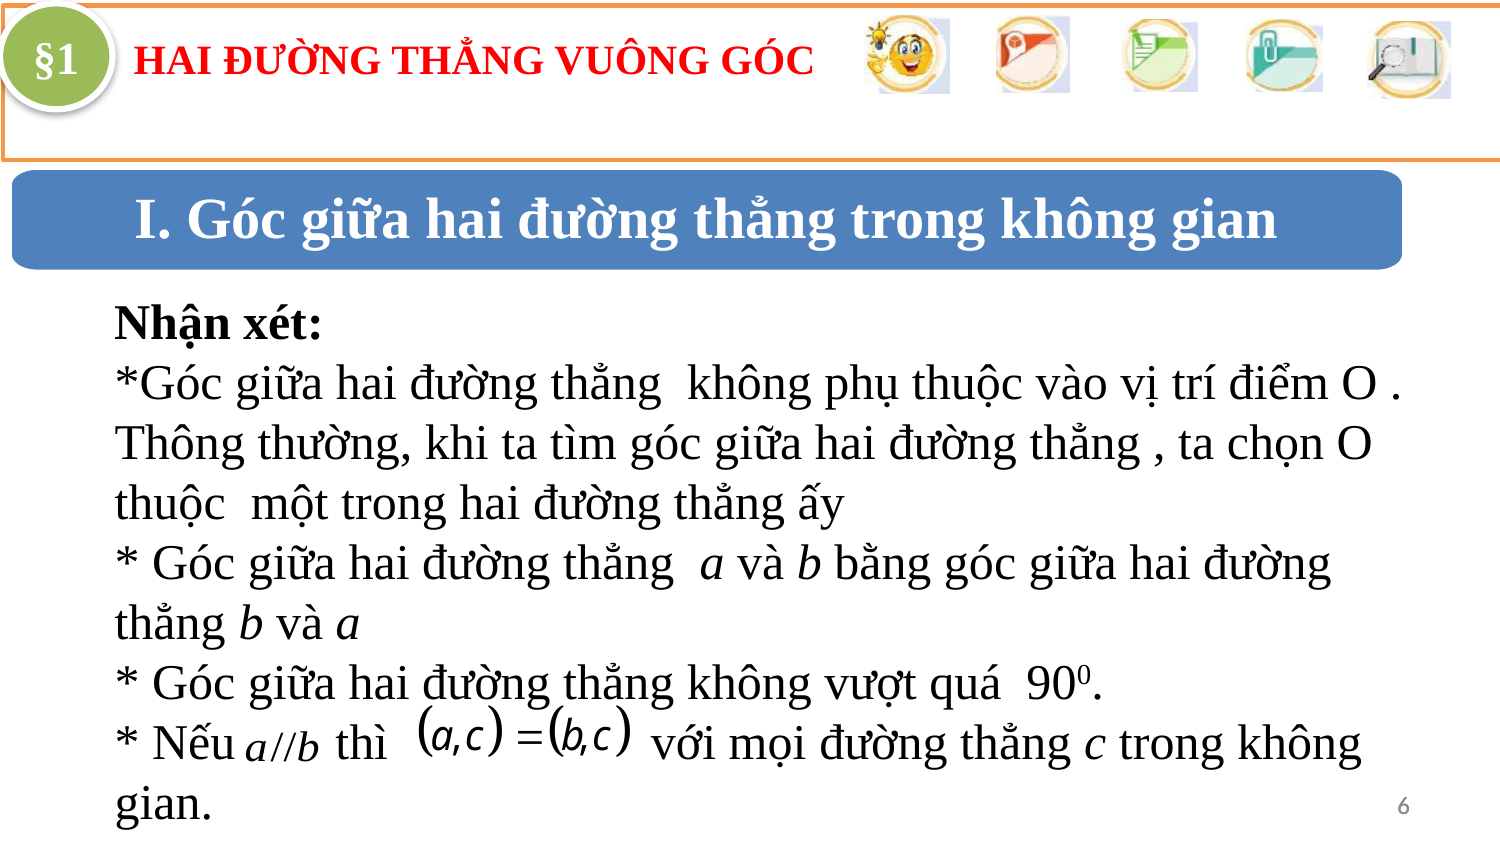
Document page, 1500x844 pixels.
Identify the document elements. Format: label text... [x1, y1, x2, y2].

text_box HAI ĐƯỜNG THẲNG VUÔNG GÓC [1, 3, 1500, 162]
text_box I. Góc giữa hai đường thẳng trong không gian [7, 165, 1407, 274]
picture [1245, 19, 1323, 92]
text_box §1 [0, 1, 116, 113]
picture [1121, 19, 1198, 92]
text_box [99, 282, 1451, 844]
picture [864, 15, 950, 94]
picture [996, 15, 1070, 94]
picture [1367, 20, 1451, 99]
